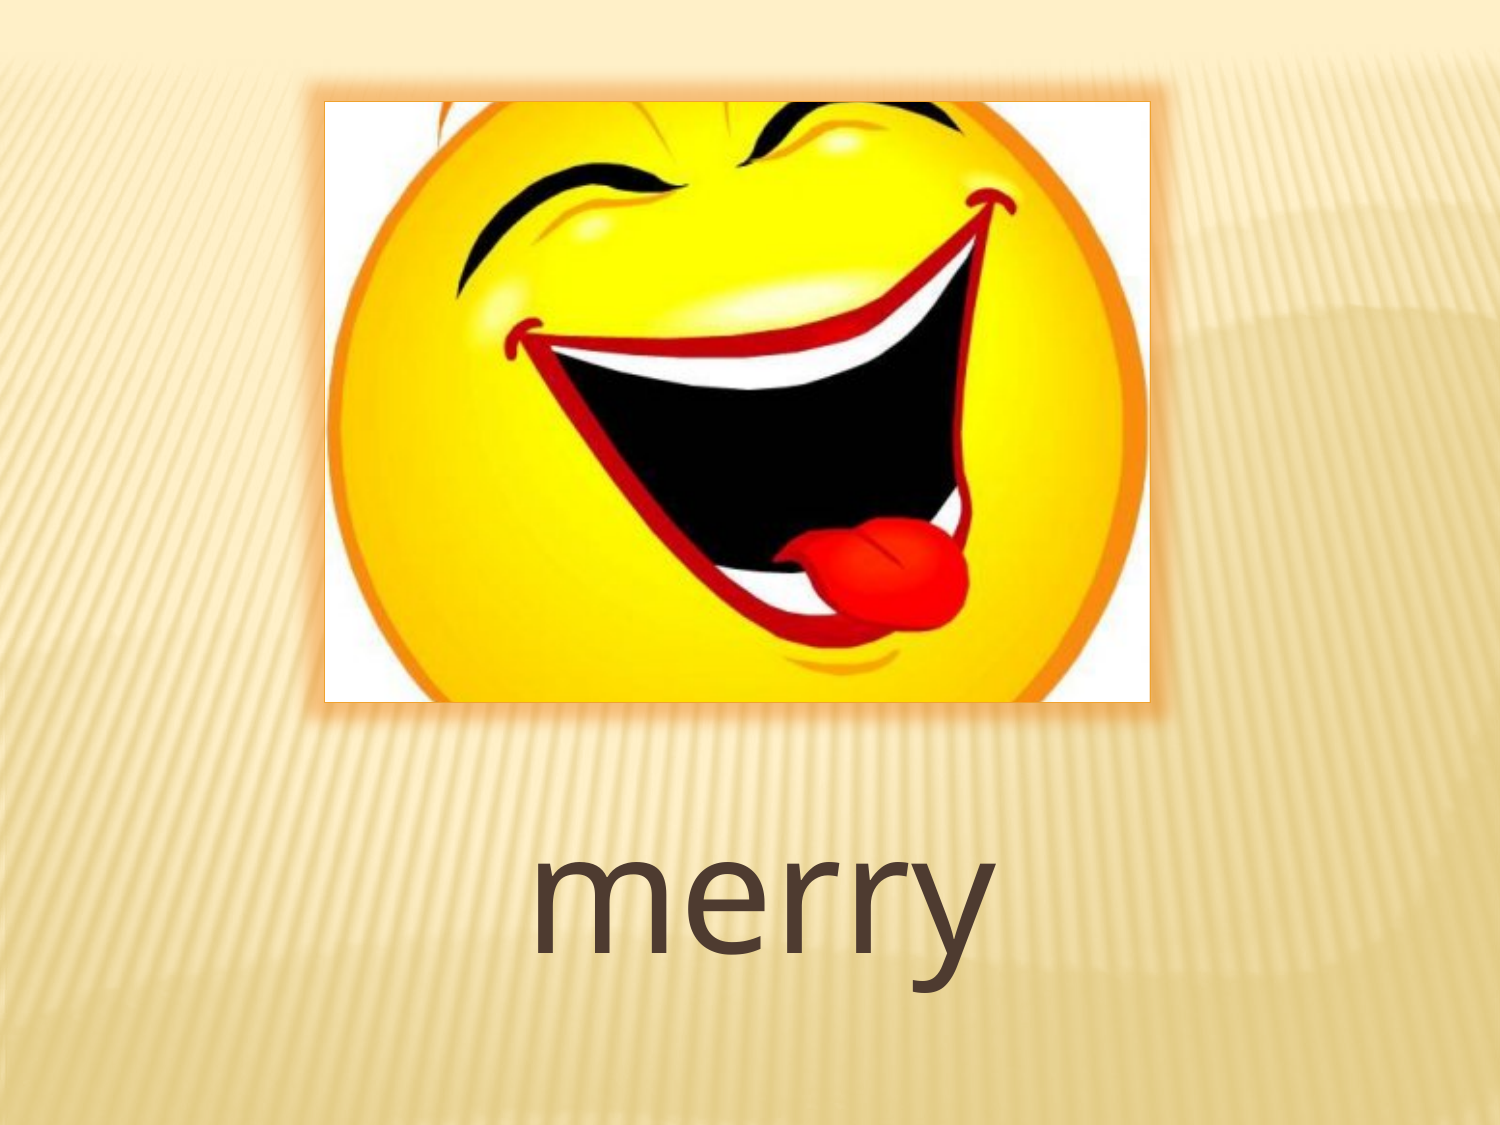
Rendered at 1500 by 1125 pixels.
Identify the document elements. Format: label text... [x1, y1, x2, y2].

list merry [277, 786, 1240, 1058]
picture [324, 101, 1150, 703]
